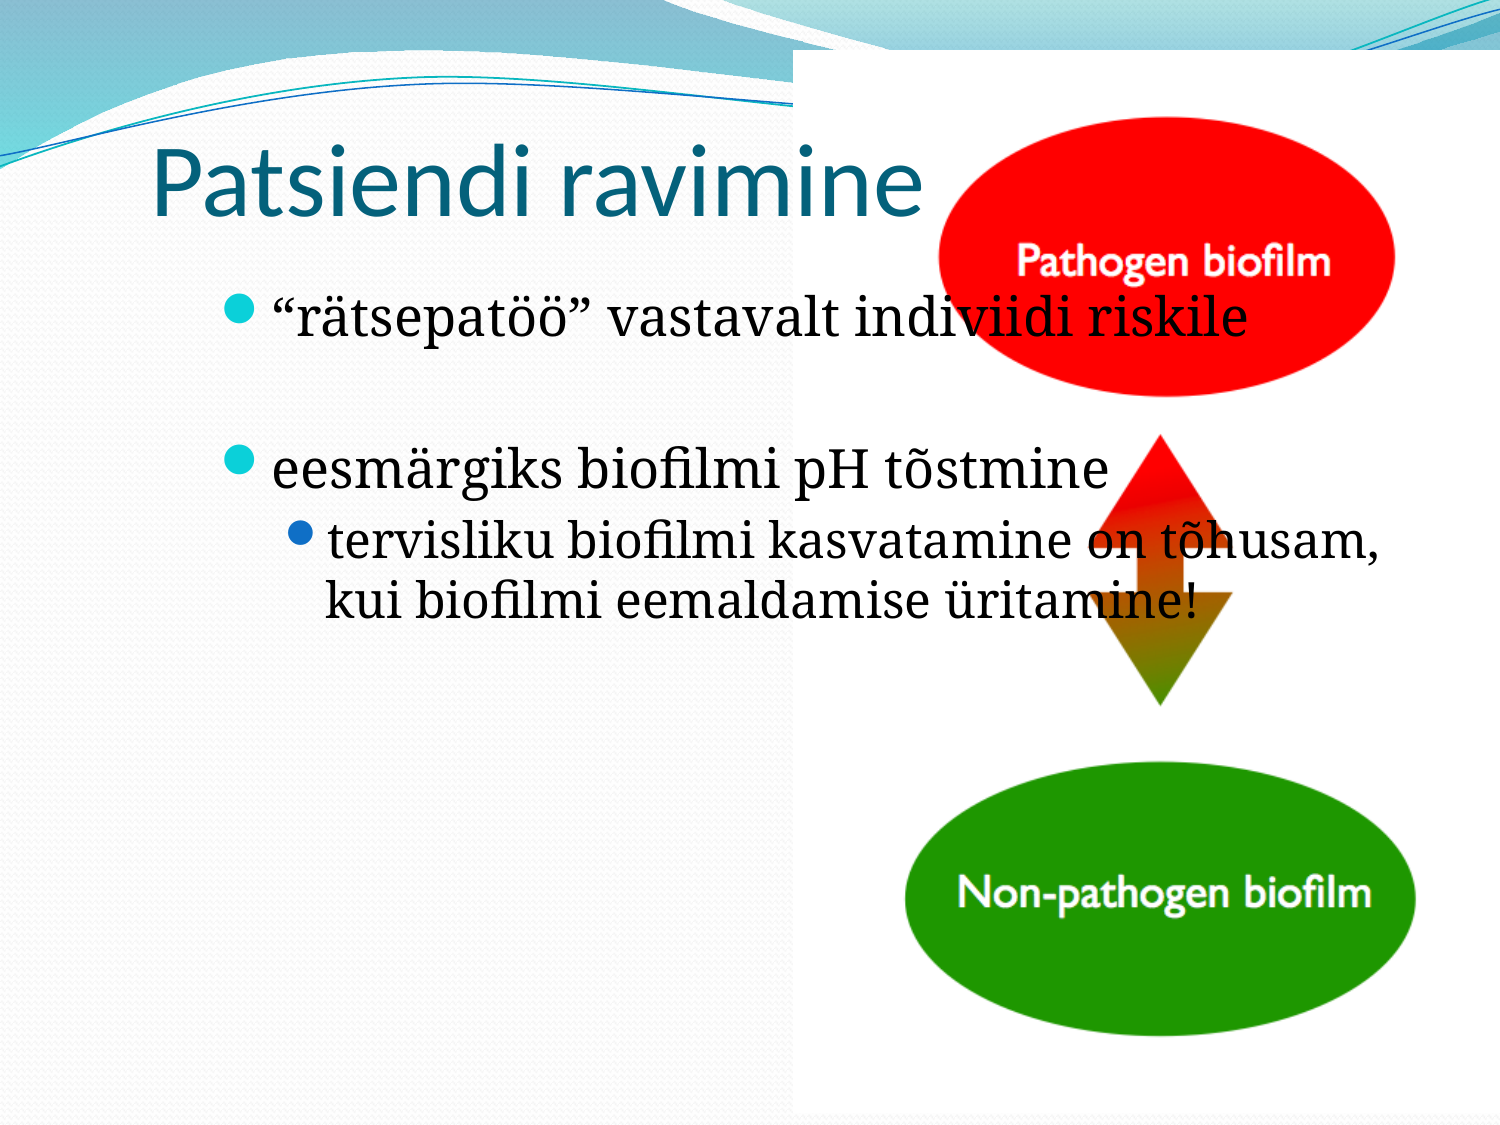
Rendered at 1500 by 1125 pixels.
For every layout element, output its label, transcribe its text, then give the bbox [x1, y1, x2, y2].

title Patsiendi ravimine [150, 50, 793, 238]
list “rätsepatöö” vastavalt indiviidi riskile eesmärgiks biofilmi pH tõstmine tervisliku biofilmi kasvatamine on tõhusam, kui biofilmi eemaldamise üritamine! [205, 275, 786, 1063]
picture [793, 49, 1500, 1113]
